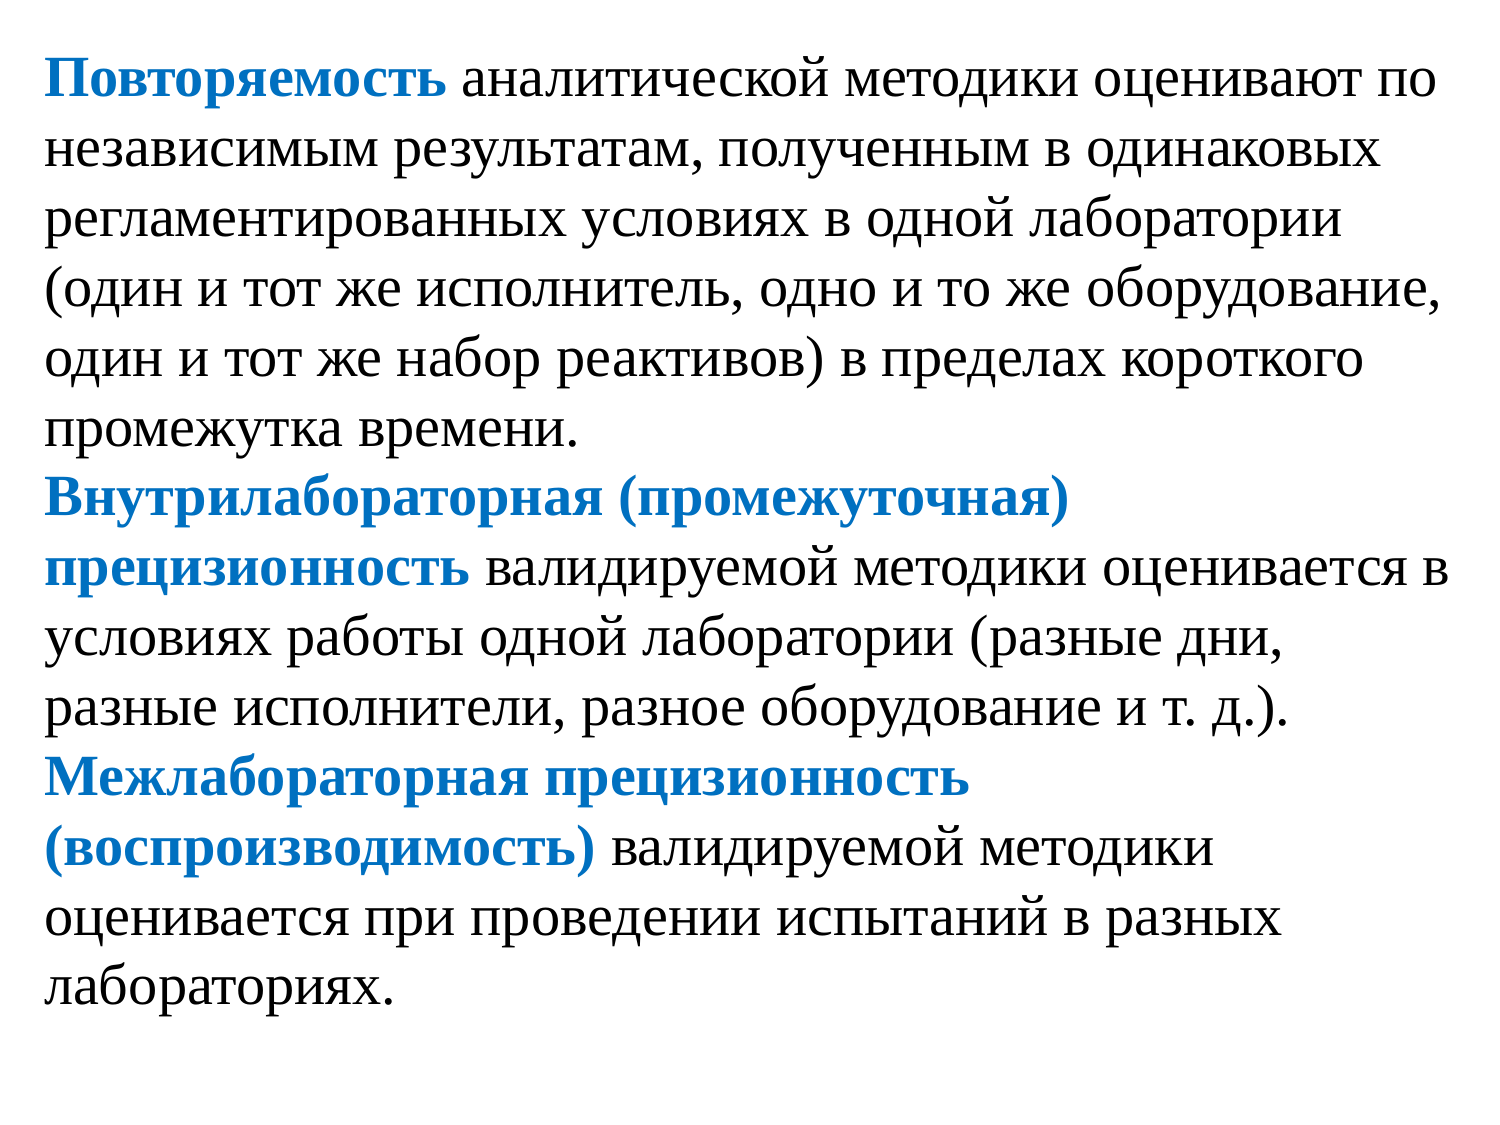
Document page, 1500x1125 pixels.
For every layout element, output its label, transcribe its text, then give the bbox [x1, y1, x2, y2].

subtitle Повторяемость аналитической методики оценивают по независимым результатам, полученным в одинаковых регламентированных условиях в одной лаборатории (один и тот же исполнитель, одно и то же оборудование, один и тот же набор реактивов) в пределах короткого промежутка времени. Внутрилабораторная (промежуточная) прецизионность валидируемой методики оценивается в условиях работы одной лаборатории (разные дни, разные исполнители, разное оборудование и т. д.). Межлабораторная прецизионность (воспроизводимость) валидируемой методики оценивается при проведении испытаний в разных лабораториях. [29, 30, 1471, 1083]
